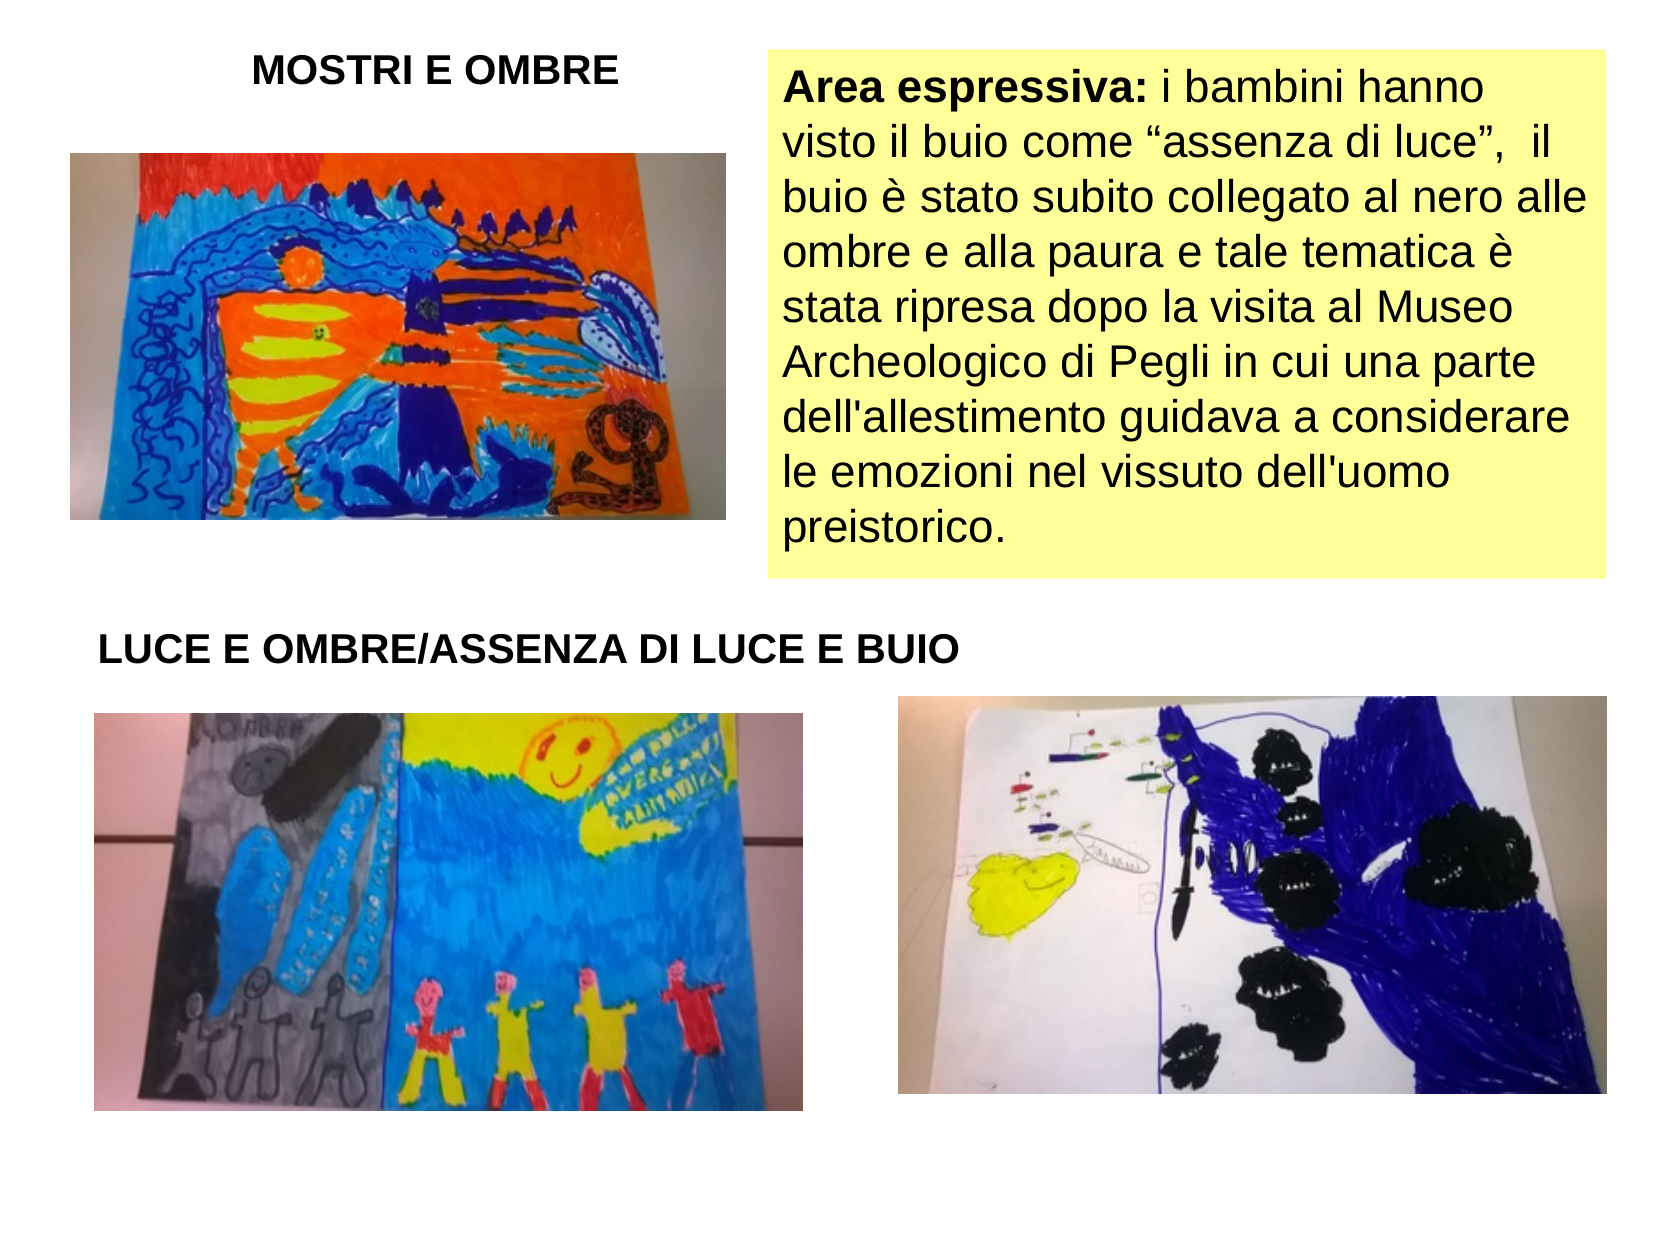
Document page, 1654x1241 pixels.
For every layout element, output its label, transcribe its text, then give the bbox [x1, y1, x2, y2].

picture [898, 696, 1608, 1094]
text_box Area espressiva: i bambini hanno visto il buio come “assenza di luce”, il buio è stato subito collegato al nero alle ombre e alla paura e tale tematica è stata ripresa dopo la visita al Museo Archeologico di Pegli in cui una parte dell'allestimento guidava a considerare le emozioni nel vissuto dell'uomo preistorico. [767, 49, 1607, 579]
text_box LUCE E OMBRE/ASSENZA DI LUCE E BUIO [82, 614, 1583, 732]
text_box MOSTRI E OMBRE [236, 35, 850, 92]
picture [70, 153, 726, 520]
picture [94, 713, 804, 1111]
